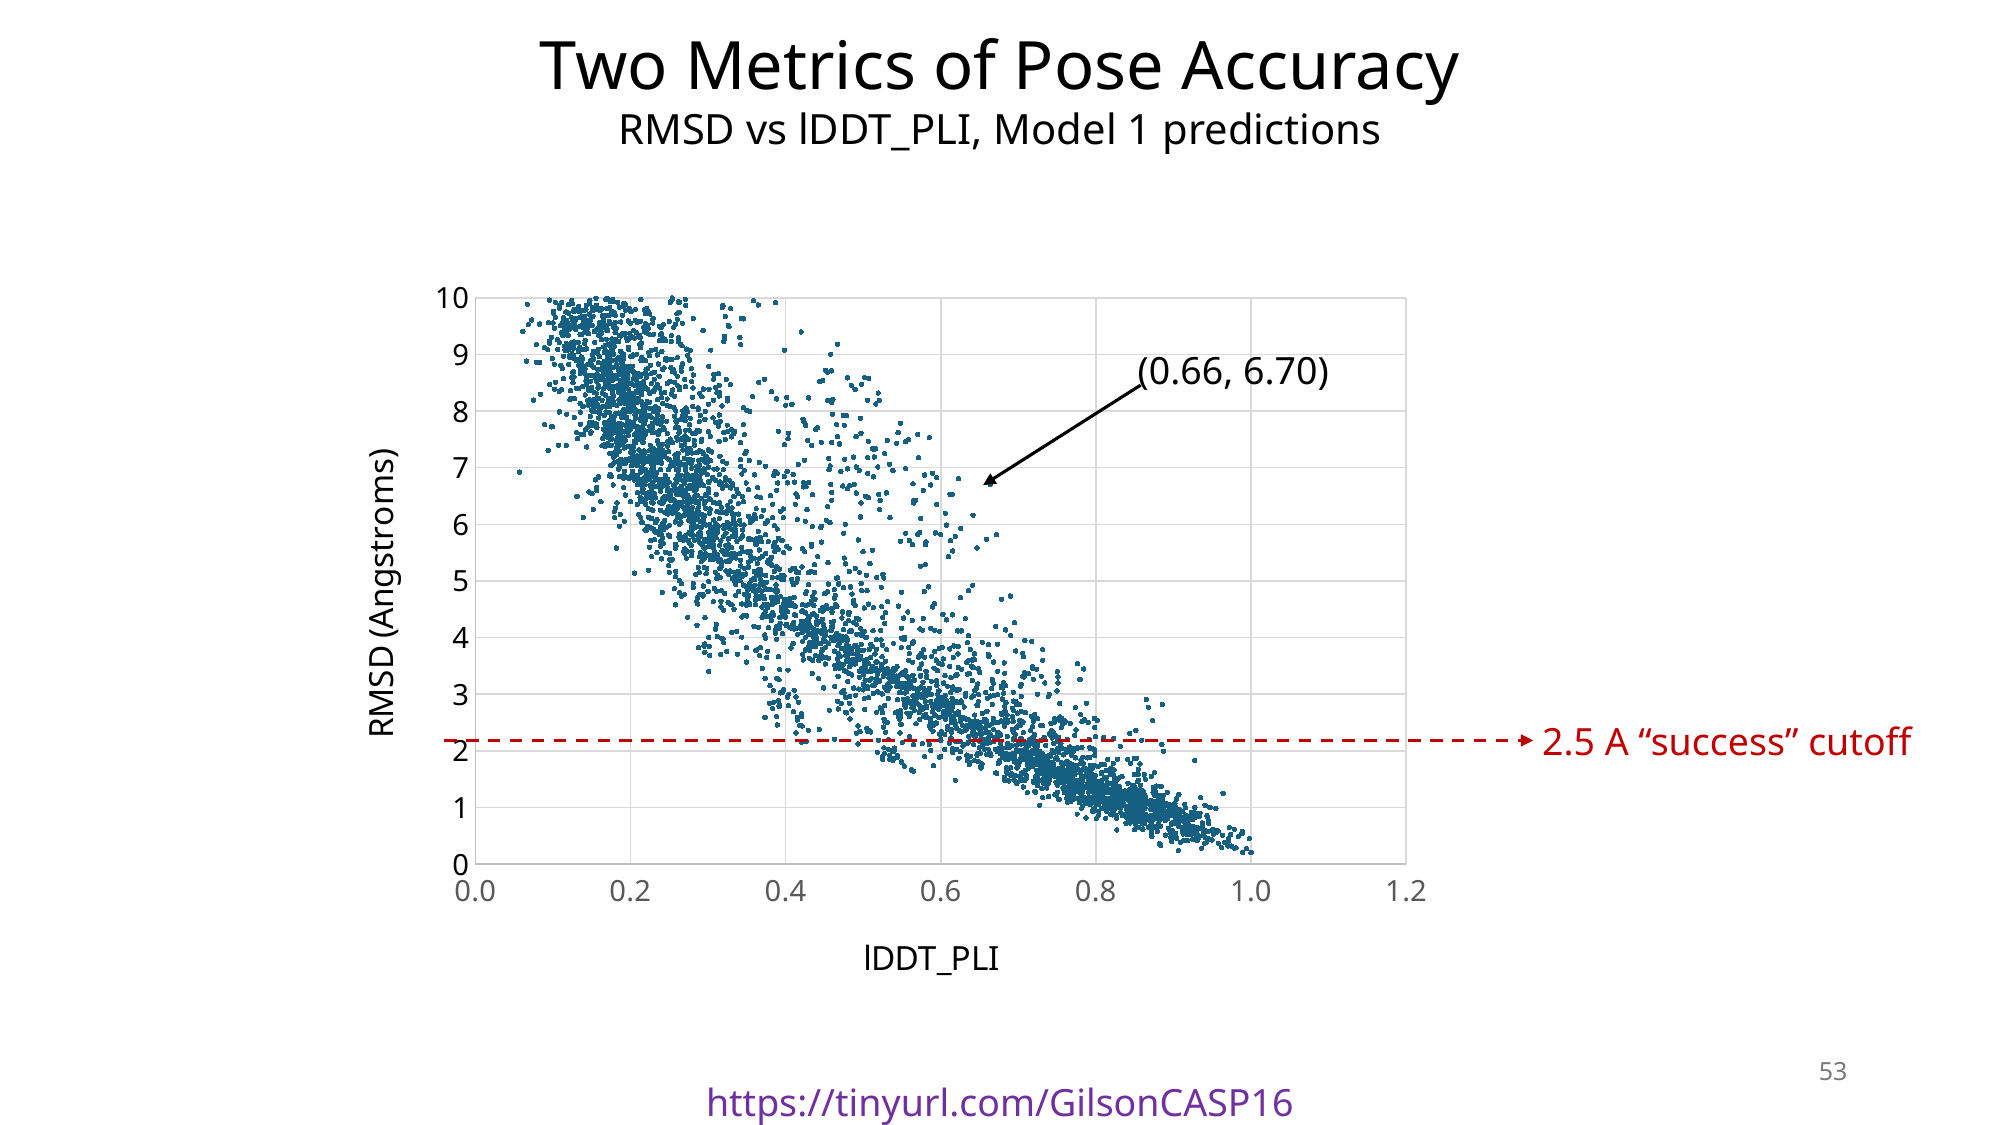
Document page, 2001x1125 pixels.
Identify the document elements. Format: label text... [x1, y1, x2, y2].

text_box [982, 339, 1341, 486]
text_box Two Metrics of Pose Accuracy RMSD vs lDDT_PLI, Model 1 predictions [524, 15, 1476, 161]
slide_number 53 [1412, 1042, 1863, 1103]
chart [321, 261, 1451, 1015]
text_box 2.5 A “success” cutoff [1527, 710, 1927, 770]
